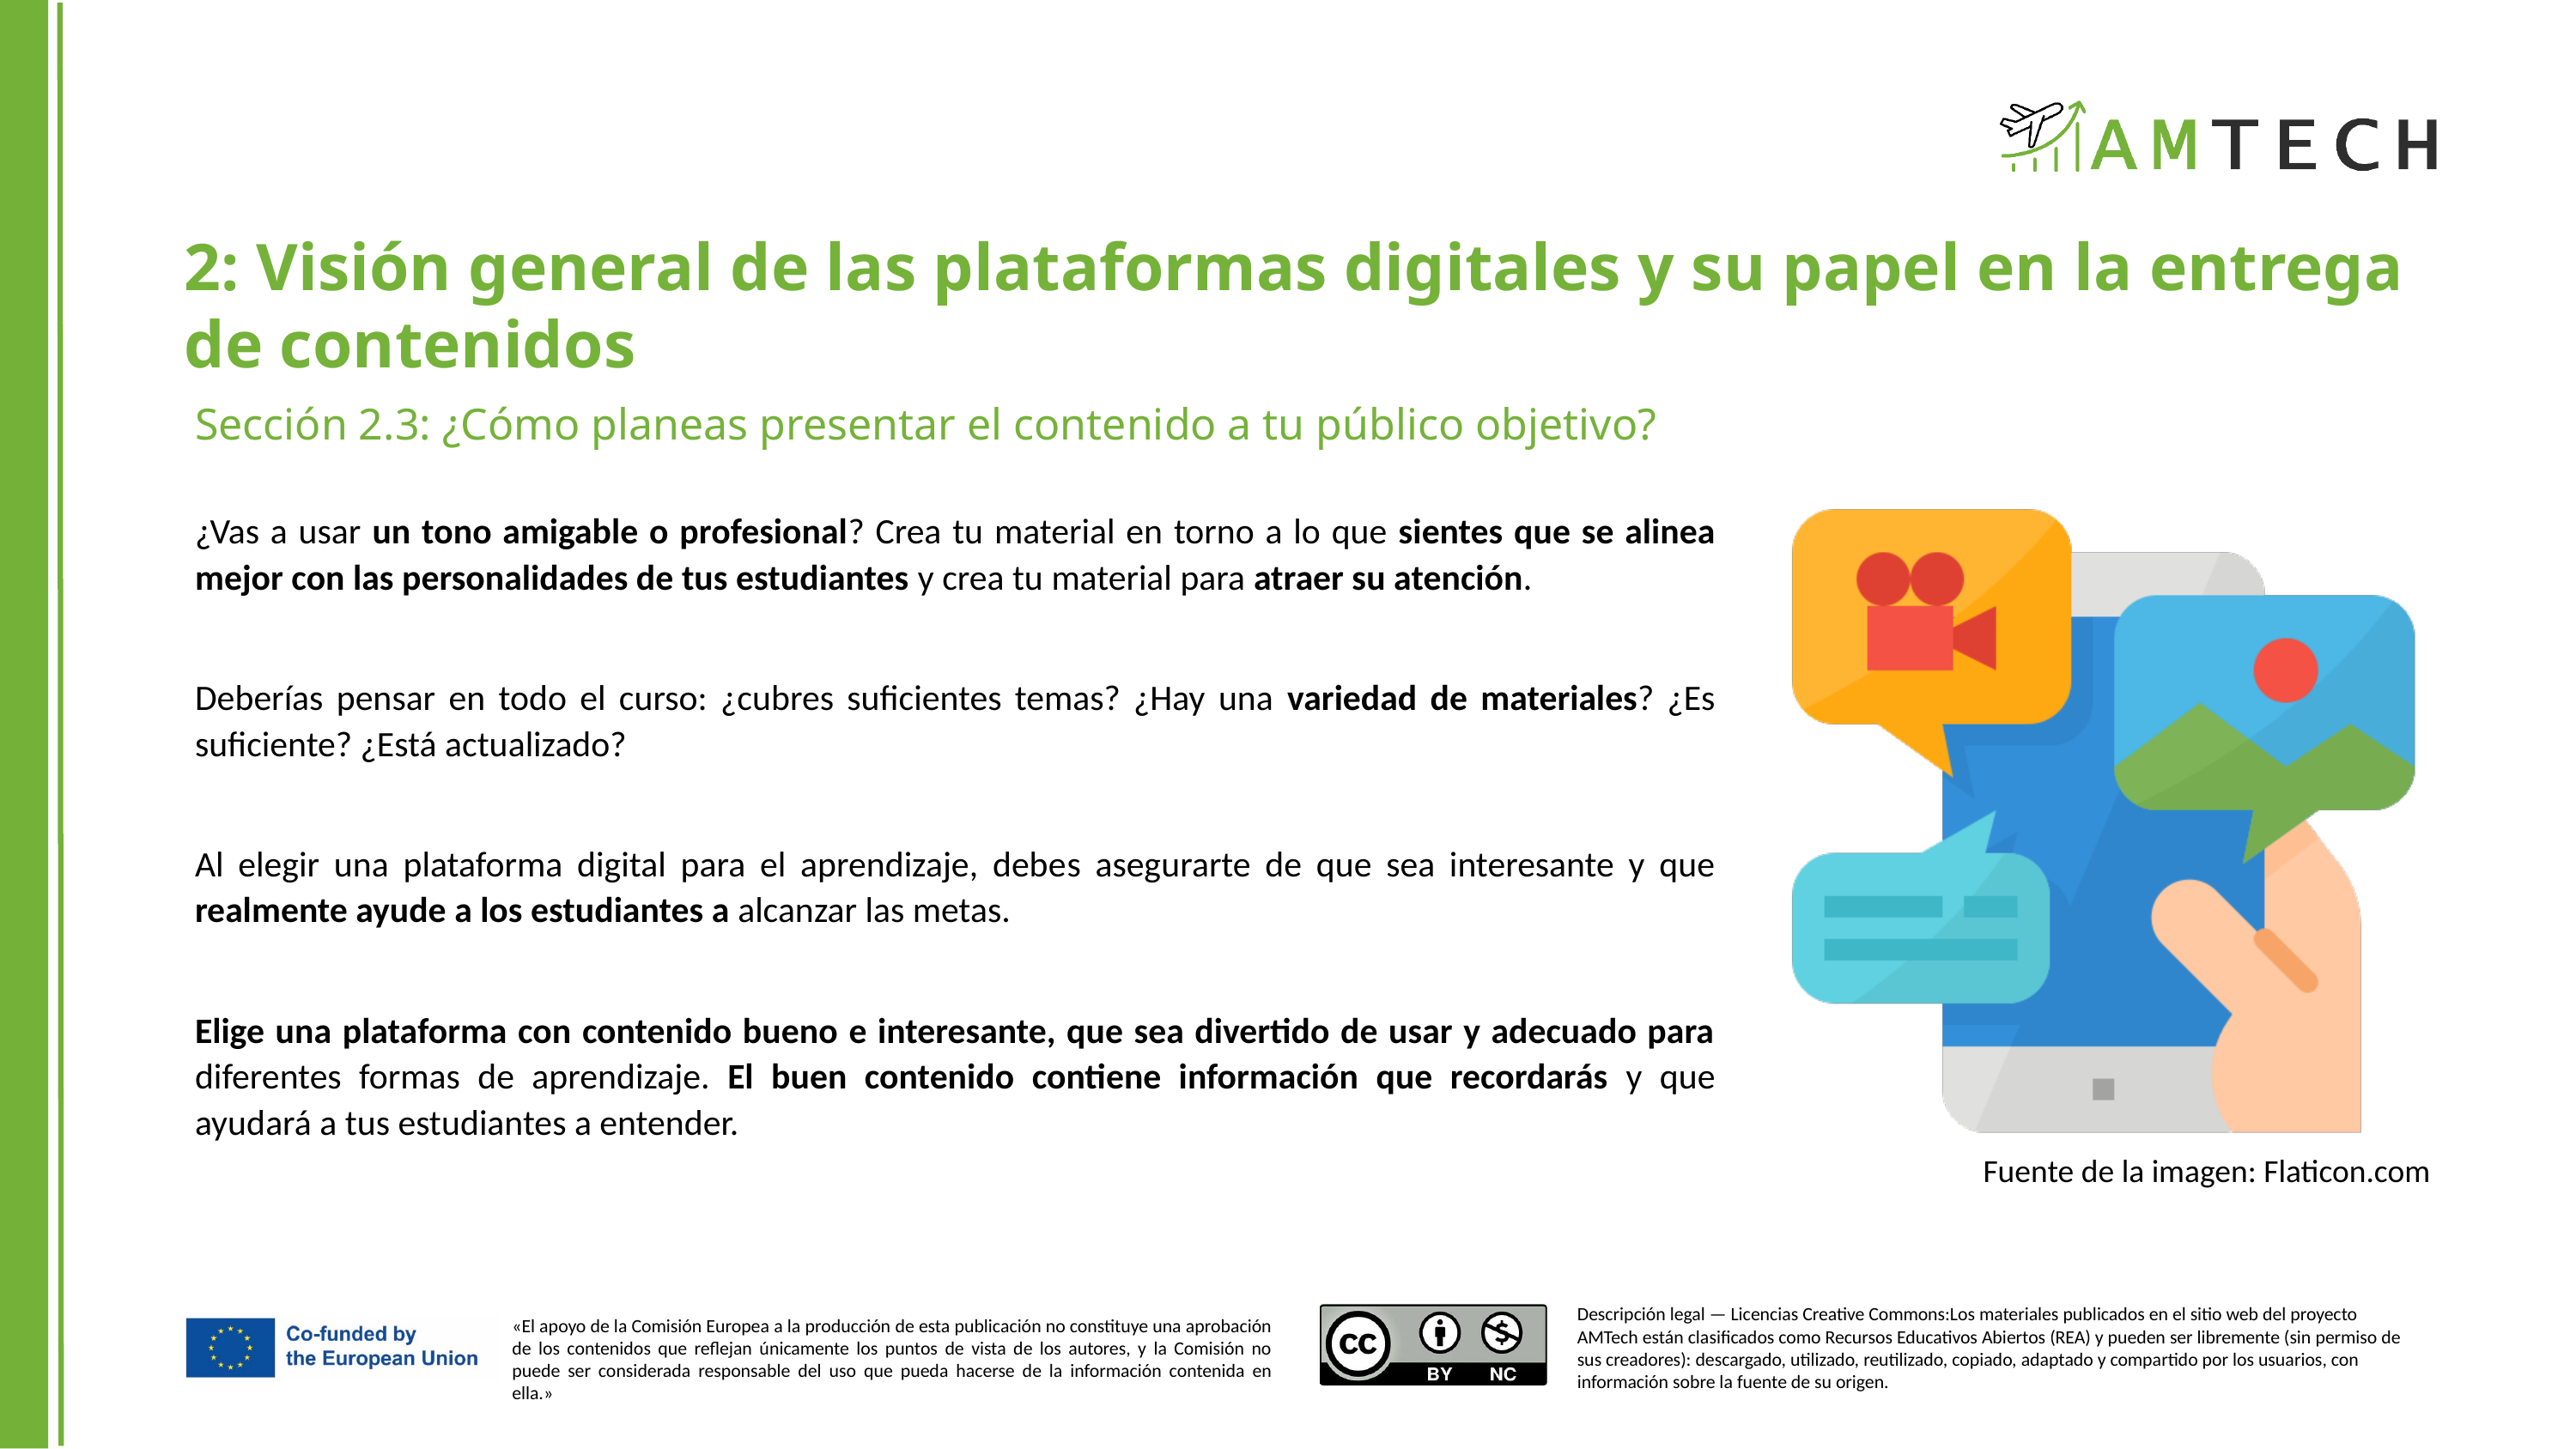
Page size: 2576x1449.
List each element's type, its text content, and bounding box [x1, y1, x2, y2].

picture [1993, 91, 2458, 179]
picture [1759, 476, 2448, 1165]
text_box 2: Visión general de las plataformas digitales y su papel en la entrega de contenidos [172, 220, 2447, 387]
text_box Fuente de la imagen: Flaticon.com [1970, 1144, 2523, 1196]
text_box Sección 2.3: ¿Cómo planeas presentar el contenido a tu público objetivo? [182, 391, 2330, 456]
text_box ¿Vas a usar un tono amigable o profesional? Crea tu material en torno a lo que sientes que se alinea mejor con las personalidades de tus estudiantes y crea tu material para atraer su atención. Deberías pensar en todo el curso: ¿cubres suficientes temas? ¿Hay una variedad de materiales? ¿Es suficiente? ¿Está actualizado? Al elegir una plataforma digital para el aprendizaje, debes asegurarte de que sea interesante y que realmente ayude a los estudiantes a alcanzar las metas. Elige una plataforma con contenido bueno e interesante, que sea divertido de usar y adecuado para diferentes formas de aprendizaje. El buen contenido contiene información que recordarás y que ayudará a tus estudiantes a entender. [182, 499, 1728, 1369]
picture [182, 1369, 500, 1381]
picture [1320, 1369, 1548, 1385]
